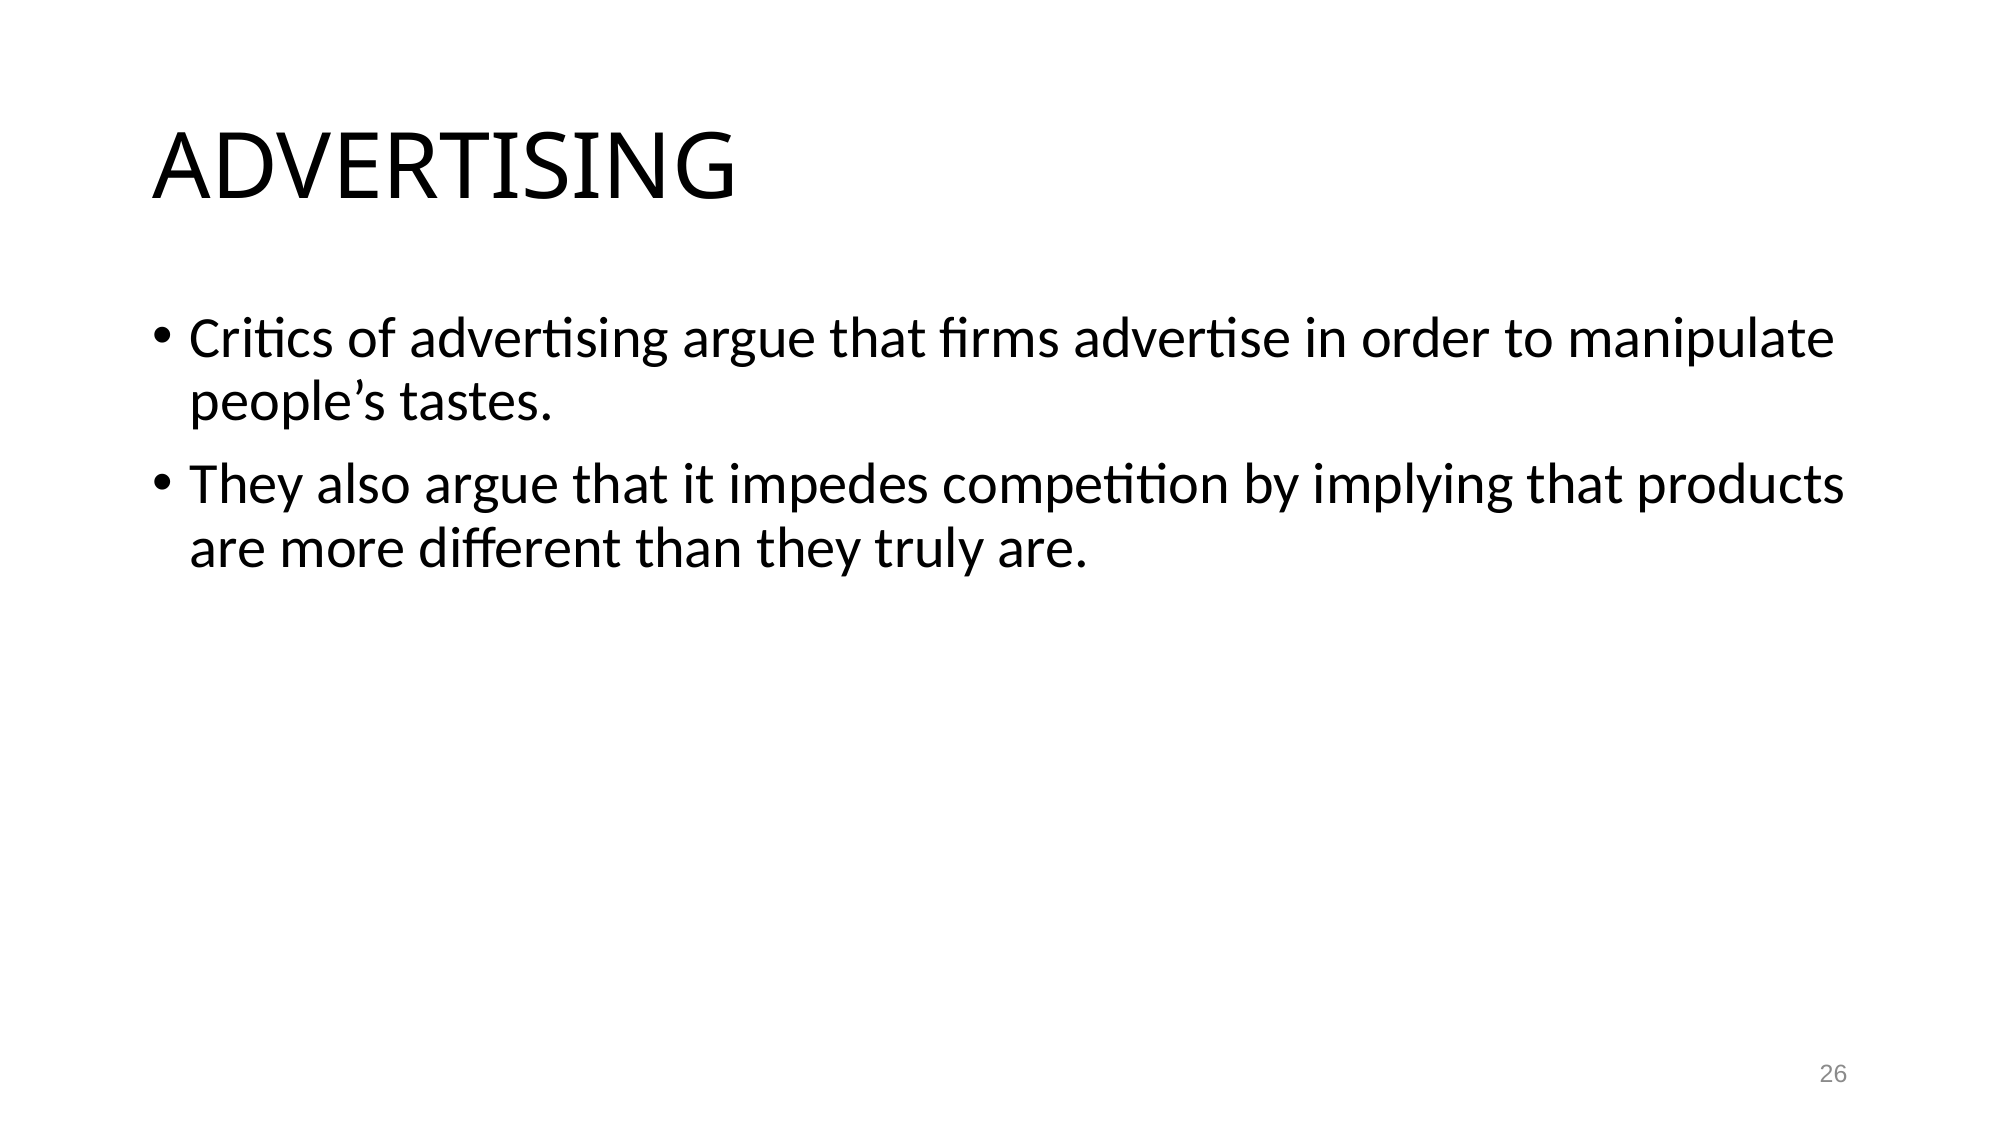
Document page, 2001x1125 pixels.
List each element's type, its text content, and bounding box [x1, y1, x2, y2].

list Critics of advertising argue that firms advertise in order to manipulate people’s tastes. They also argue that it impedes competition by implying that products are more different than they truly are. [137, 299, 1863, 1014]
slide_number 26 [1412, 1042, 1863, 1103]
title ADVERTISING [137, 59, 1863, 278]
